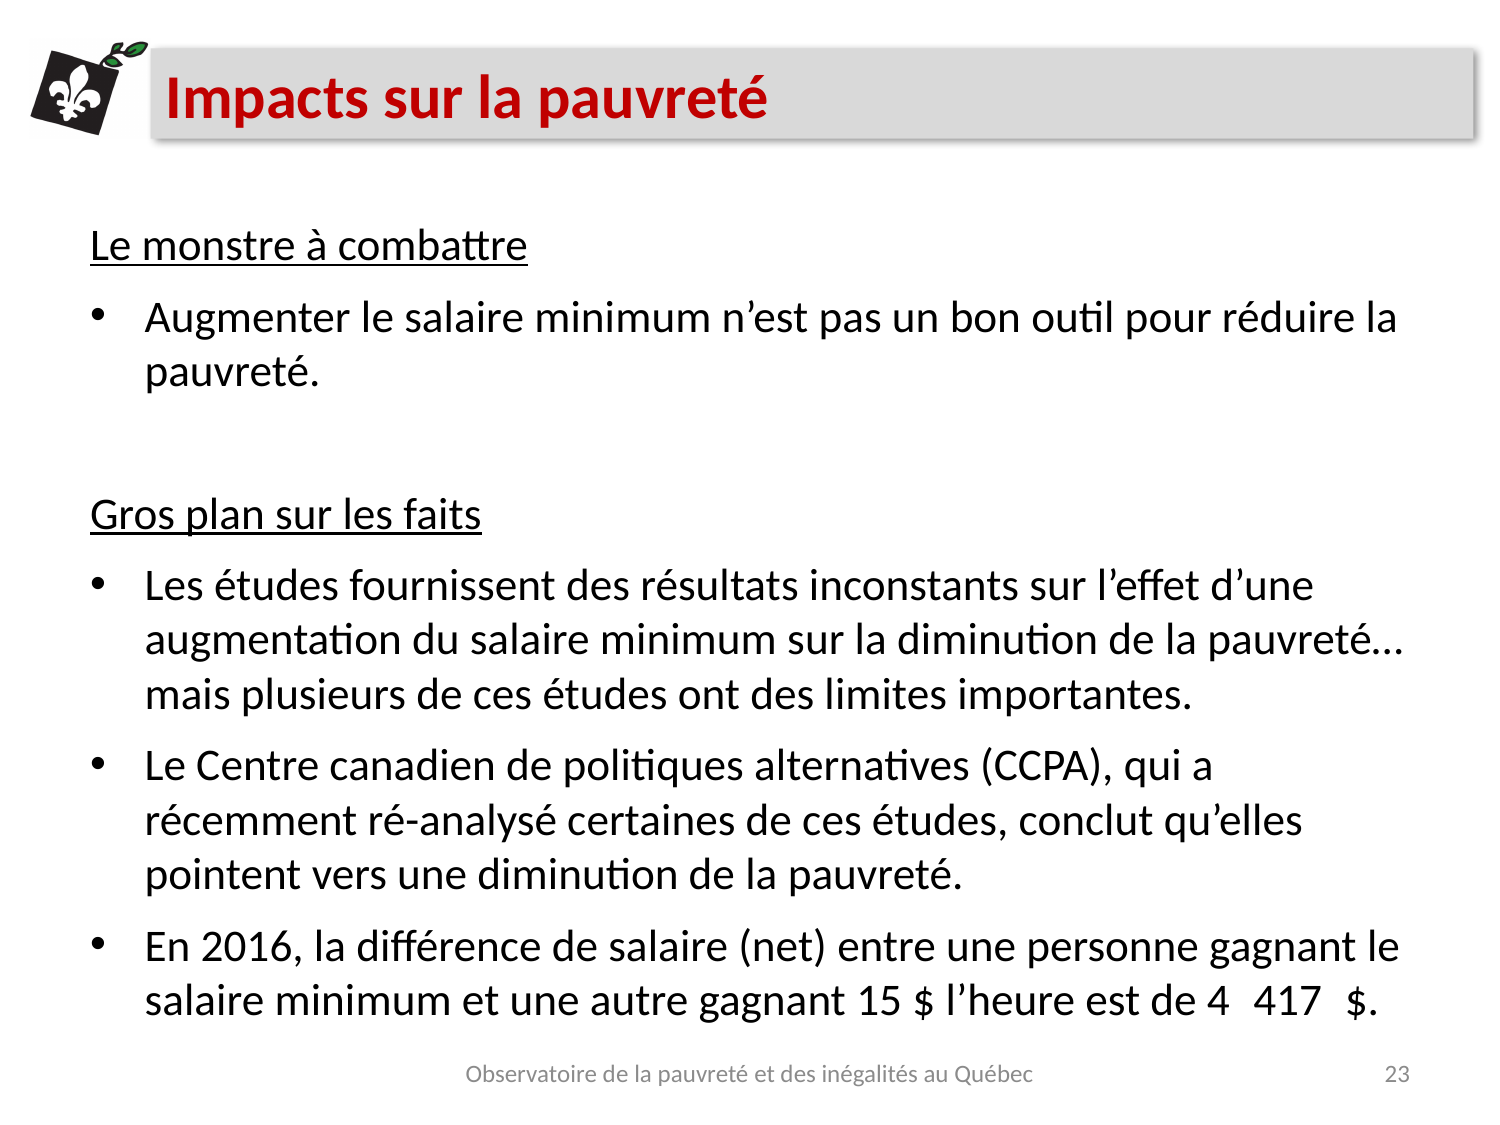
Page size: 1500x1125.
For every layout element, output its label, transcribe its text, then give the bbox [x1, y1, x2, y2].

list Le monstre à combattre Augmenter le salaire minimum n’est pas un bon outil pour réduire la pauvreté. Gros plan sur les faits Les études fournissent des résultats inconstants sur l’effet d’une augmentation du salaire minimum sur la diminution de la pauvreté… mais plusieurs de ces études ont des limites importantes. Le Centre canadien de politiques alternatives (CCPA), qui a récemment ré-analysé certaines de ces études, conclut qu’elles pointent vers une diminution de la pauvreté. En 2016, la différence de salaire (net) entre une personne gagnant le salaire minimum et une autre gagnant 15 $ l’heure est de 4_417_$. [75, 207, 1425, 1042]
picture [28, 38, 151, 139]
title Impacts sur la pauvreté [155, 48, 1474, 139]
footer Observatoire de la pauvreté et des inégalités au Québec [0, 1042, 1500, 1103]
